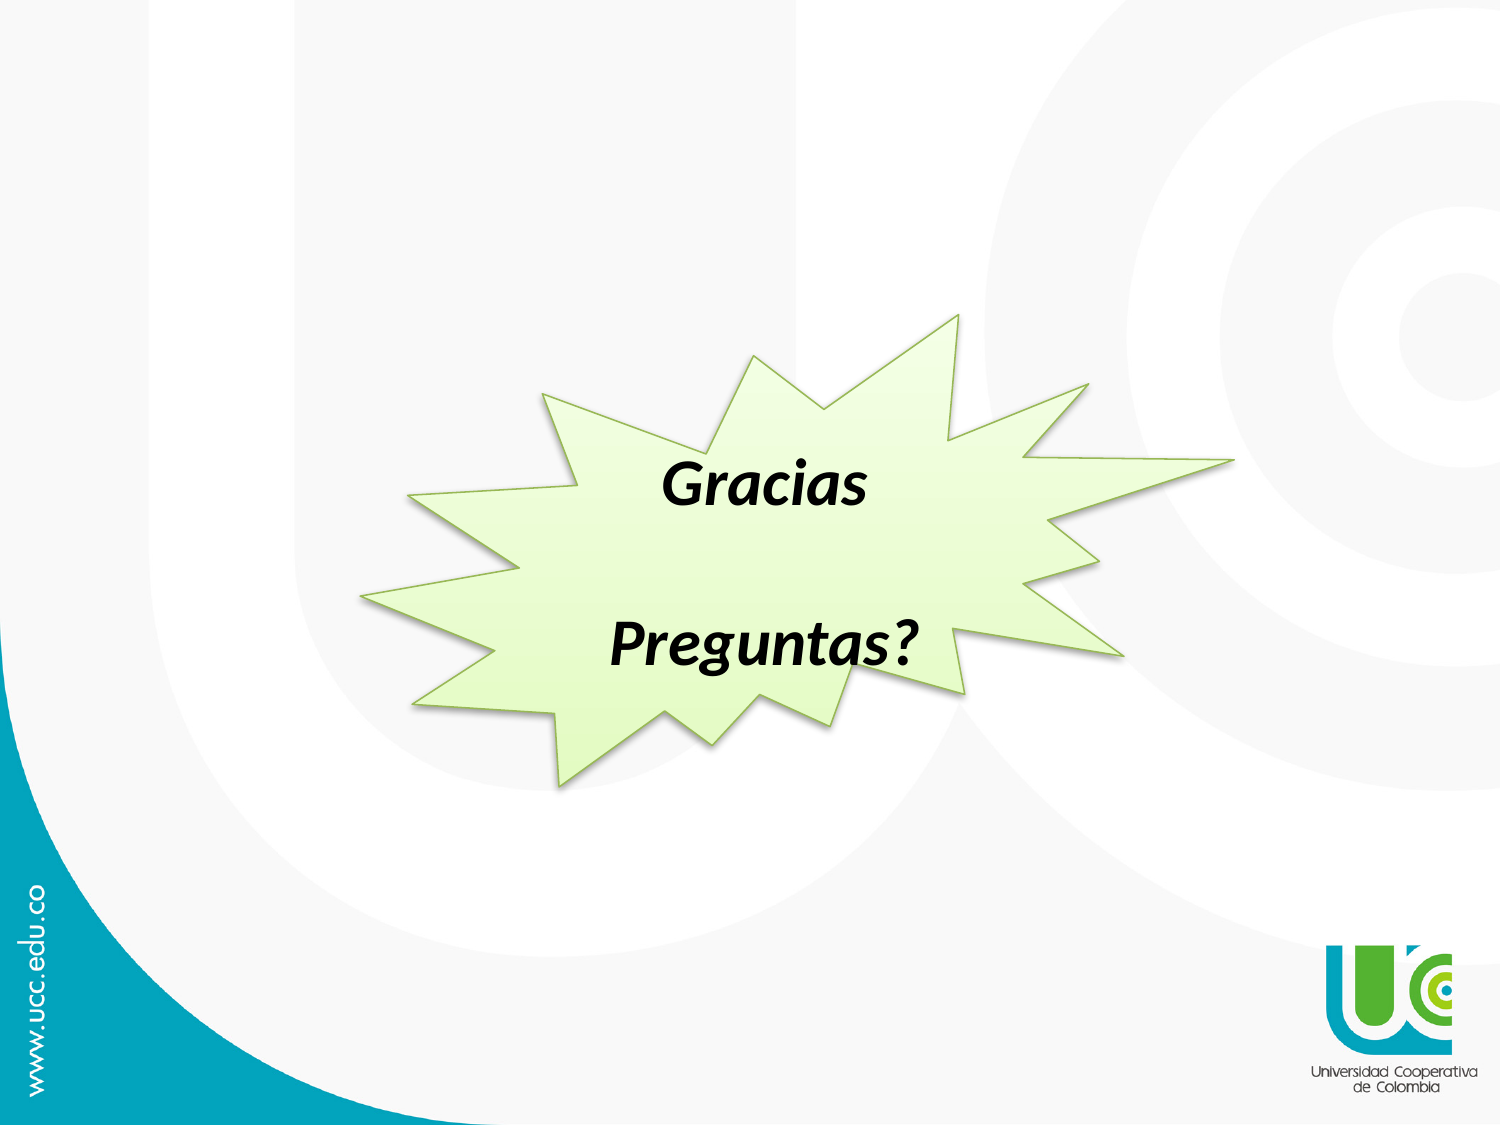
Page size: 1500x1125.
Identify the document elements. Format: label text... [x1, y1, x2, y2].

picture [0, 0, 1500, 1125]
text_box Gracias Preguntas? [359, 313, 1236, 788]
